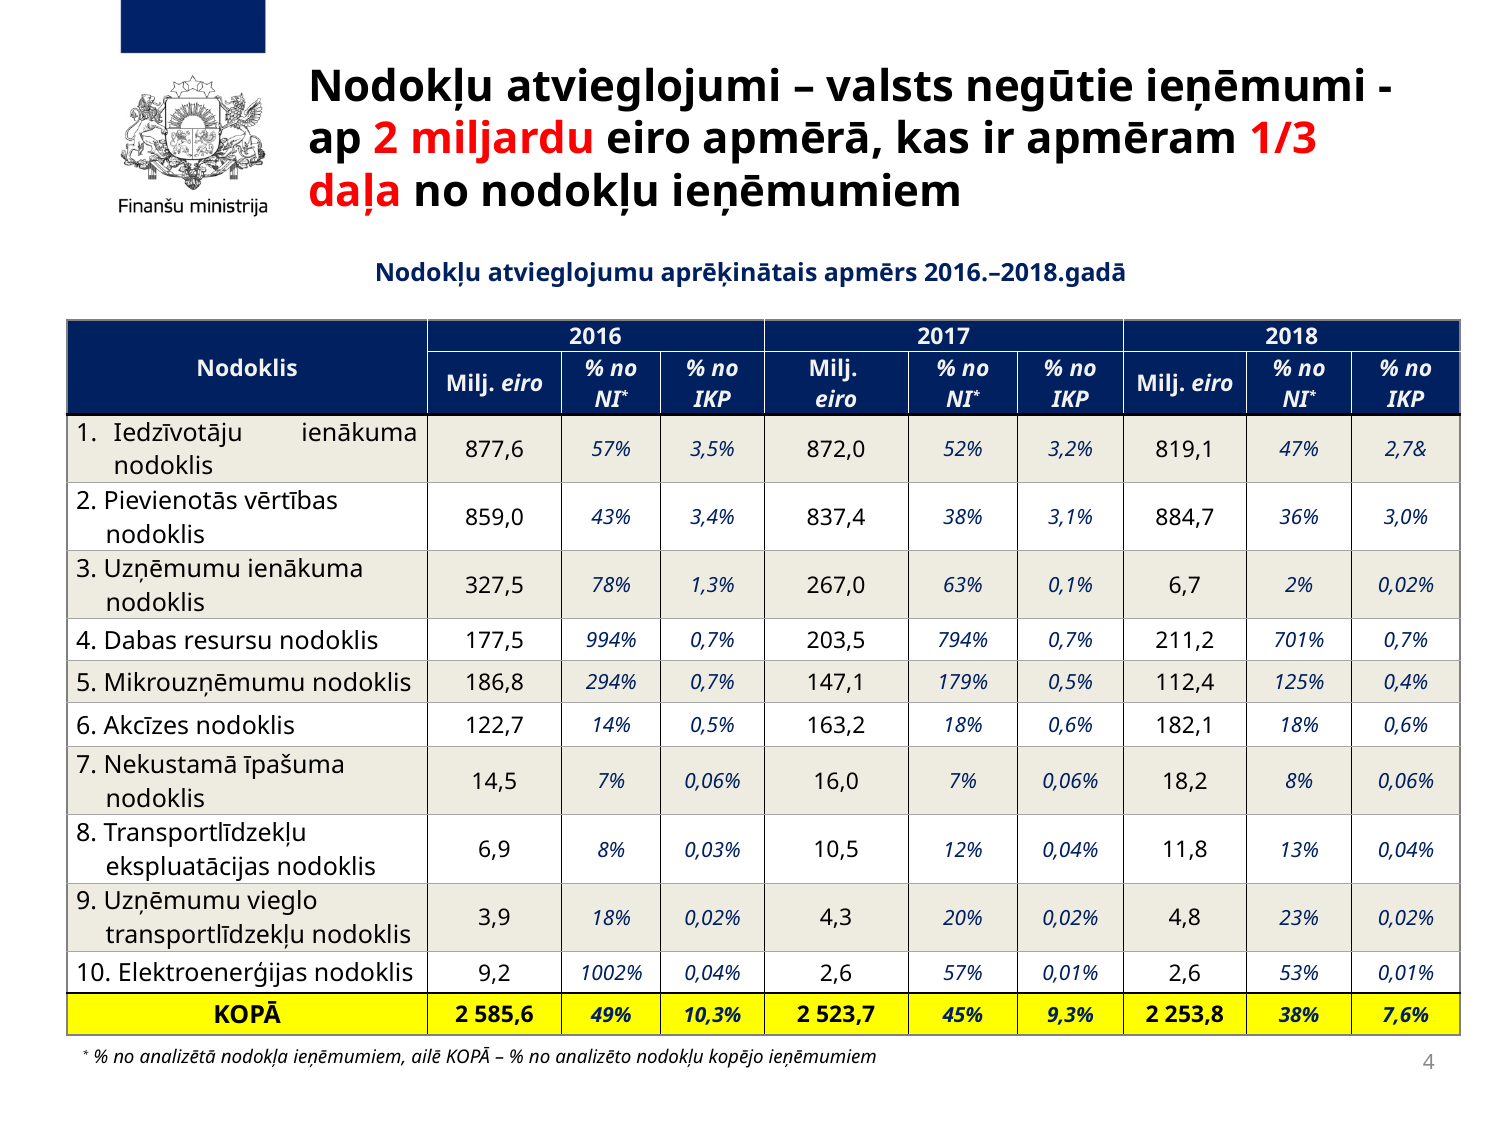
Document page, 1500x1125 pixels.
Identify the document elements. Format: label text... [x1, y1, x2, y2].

table_cell 0,7% [1018, 619, 1123, 660]
table_cell 0,02% [1018, 884, 1123, 951]
table_cell 0,03% [661, 815, 764, 883]
table_cell 4,8 [1124, 884, 1246, 951]
table_cell 16,0 [765, 747, 908, 814]
table_cell % no IKP [1018, 352, 1123, 413]
table_cell 4. Dabas resursu nodoklis [68, 619, 427, 660]
table_cell 0,02% [661, 884, 764, 951]
table_cell 7,6% [1352, 994, 1459, 1034]
table_cell 47% [1247, 416, 1351, 482]
table_cell 163,2 [765, 703, 908, 746]
table_cell 6,9 [428, 815, 561, 883]
table_cell 0,4% [1352, 661, 1459, 702]
table_cell 819,1 [1124, 416, 1246, 482]
table_cell 10,5 [765, 815, 908, 883]
table_cell 18,2 [1124, 747, 1246, 814]
table_cell 38% [1247, 994, 1351, 1034]
table_cell 203,5 [765, 619, 908, 660]
table_cell 872,0 [765, 416, 908, 482]
table_header 2017 [765, 321, 1123, 351]
table_cell 20% [909, 884, 1017, 951]
table_cell 182,1 [1124, 703, 1246, 746]
table_cell 0,7% [661, 661, 764, 702]
table_cell 884,7 [1124, 483, 1246, 550]
table_cell Milj. eiro [1124, 352, 1246, 413]
table_cell 0,04% [661, 952, 764, 992]
table_cell 7% [562, 747, 660, 814]
table_cell 125% [1247, 661, 1351, 702]
table_cell 794% [909, 619, 1017, 660]
table_cell 2,6 [765, 952, 908, 992]
table_cell 1,3% [661, 551, 764, 618]
table_header 2016 [428, 321, 764, 351]
table_cell 6. Akcīzes nodoklis [68, 703, 427, 746]
table_cell 0,04% [1018, 815, 1123, 883]
table_cell 57% [909, 952, 1017, 992]
table_cell 0,6% [1018, 703, 1123, 746]
table_cell 2 585,6 [428, 994, 561, 1034]
table_cell 112,4 [1124, 661, 1246, 702]
table_cell 177,5 [428, 619, 561, 660]
table_cell 14,5 [428, 747, 561, 814]
table_cell 701% [1247, 619, 1351, 660]
table_cell 0,06% [1018, 747, 1123, 814]
table_cell 10. Elektroenerģijas nodoklis [68, 952, 427, 992]
table_cell 4,3 [765, 884, 908, 951]
table_cell 0,01% [1018, 952, 1123, 992]
table_cell 7% [909, 747, 1017, 814]
table_cell 13% [1247, 815, 1351, 883]
table_cell 3,1% [1018, 483, 1123, 550]
table_cell KOPĀ [68, 994, 427, 1034]
table_cell % no NI* [562, 352, 660, 413]
table_cell 994% [562, 619, 660, 660]
table_header 2018 [1124, 321, 1459, 351]
table_cell 327,5 [428, 551, 561, 618]
table_cell 147,1 [765, 661, 908, 702]
table_cell % no NI* [1247, 352, 1351, 413]
table_cell 9,3% [1018, 994, 1123, 1034]
table_cell 5. Mikrouzņēmumu nodoklis [68, 661, 427, 702]
table_cell % no IKP [661, 352, 764, 413]
table_cell 1002% [562, 952, 660, 992]
table_cell 9,2 [428, 952, 561, 992]
table_cell 18% [1247, 703, 1351, 746]
table_cell 11,8 [1124, 815, 1246, 883]
table_cell 2,6 [1124, 952, 1246, 992]
table_cell 0,1% [1018, 551, 1123, 618]
table_cell 12% [909, 815, 1017, 883]
table_cell Milj. eiro [428, 352, 561, 413]
table_cell 18% [562, 884, 660, 951]
table_cell 3,9 [428, 884, 561, 951]
table_cell 6,7 [1124, 551, 1246, 618]
table_cell Iedzīvotāju ienākuma nodoklis [68, 416, 427, 482]
table_cell 877,6 [428, 416, 561, 482]
table_cell 0,02% [1352, 551, 1459, 618]
table_cell % no NI* [909, 352, 1017, 413]
table_cell 0,02% [1352, 884, 1459, 951]
table_cell 294% [562, 661, 660, 702]
table_cell 3. Uzņēmumu ienākuma nodoklis [68, 551, 427, 618]
table_cell 859,0 [428, 483, 561, 550]
table_cell 0,7% [661, 619, 764, 660]
table_cell 43% [562, 483, 660, 550]
table_cell 211,2 [1124, 619, 1246, 660]
table_cell 122,7 [428, 703, 561, 746]
table_cell 2,7& [1352, 416, 1459, 482]
table_cell 3,4% [661, 483, 764, 550]
table_cell 267,0 [765, 551, 908, 618]
table_cell 9. Uzņēmumu vieglo transport­līdzekļu nodoklis [68, 884, 427, 951]
table_cell 3,0% [1352, 483, 1459, 550]
table_cell 0,5% [1018, 661, 1123, 702]
table_cell 7. Nekustamā īpašuma nodoklis [68, 747, 427, 814]
table_cell 0,06% [661, 747, 764, 814]
table_cell % no IKP [1352, 352, 1459, 413]
table_cell 53% [1247, 952, 1351, 992]
table_cell 0,5% [661, 703, 764, 746]
table_cell 18% [909, 703, 1017, 746]
table_cell 23% [1247, 884, 1351, 951]
table_cell 49% [562, 994, 660, 1034]
table_cell 186,8 [428, 661, 561, 702]
table_cell 2 253,8 [1124, 994, 1246, 1034]
table_cell 38% [909, 483, 1017, 550]
table_cell 10,3% [661, 994, 764, 1034]
table_cell 8% [562, 815, 660, 883]
slide_number 4 [1380, 1037, 1450, 1088]
table_cell 2 523,7 [765, 994, 908, 1034]
text_box Nodokļu atvieglojumu aprēķinātais apmērs 2016.–2018.gadā [86, 249, 1416, 295]
table_cell 8% [1247, 747, 1351, 814]
table_cell 0,04% [1352, 815, 1459, 883]
table_cell 45% [909, 994, 1017, 1034]
table_cell 3,5% [661, 416, 764, 482]
table_cell 0,06% [1352, 747, 1459, 814]
table_cell Milj. eiro [765, 352, 908, 413]
table_cell 179% [909, 661, 1017, 702]
title Nodokļu atvieglojumi – valsts negūtie ieņēmumi - ap 2 miljardu eiro apmērā, kas ir apmēram 1/3 daļa no nodokļu ieņēmumiem [292, 50, 1425, 225]
table_header Nodoklis [68, 321, 427, 413]
table_cell 0,6% [1352, 703, 1459, 746]
table_cell 0,01% [1352, 952, 1459, 992]
table_cell 8. Transportlīdzekļu ekspluatācijas nodoklis [68, 815, 427, 883]
table_cell 3,2% [1018, 416, 1123, 482]
table_cell 2% [1247, 551, 1351, 618]
picture [48, 0, 338, 321]
table_cell 63% [909, 551, 1017, 618]
table_cell 14% [562, 703, 660, 746]
table_cell 78% [562, 551, 660, 618]
list * % no analizētā nodokļa ieņēmumiem, ailē KOPĀ – % no analizēto nodokļu kopējo ieņēmumiem [66, 1037, 1366, 1088]
table_cell 36% [1247, 483, 1351, 550]
table_cell 2. Pievienotās vērtības nodoklis [68, 483, 427, 550]
table_cell 57% [562, 416, 660, 482]
table_cell 52% [909, 416, 1017, 482]
table_cell 837,4 [765, 483, 908, 550]
table_cell 0,7% [1352, 619, 1459, 660]
